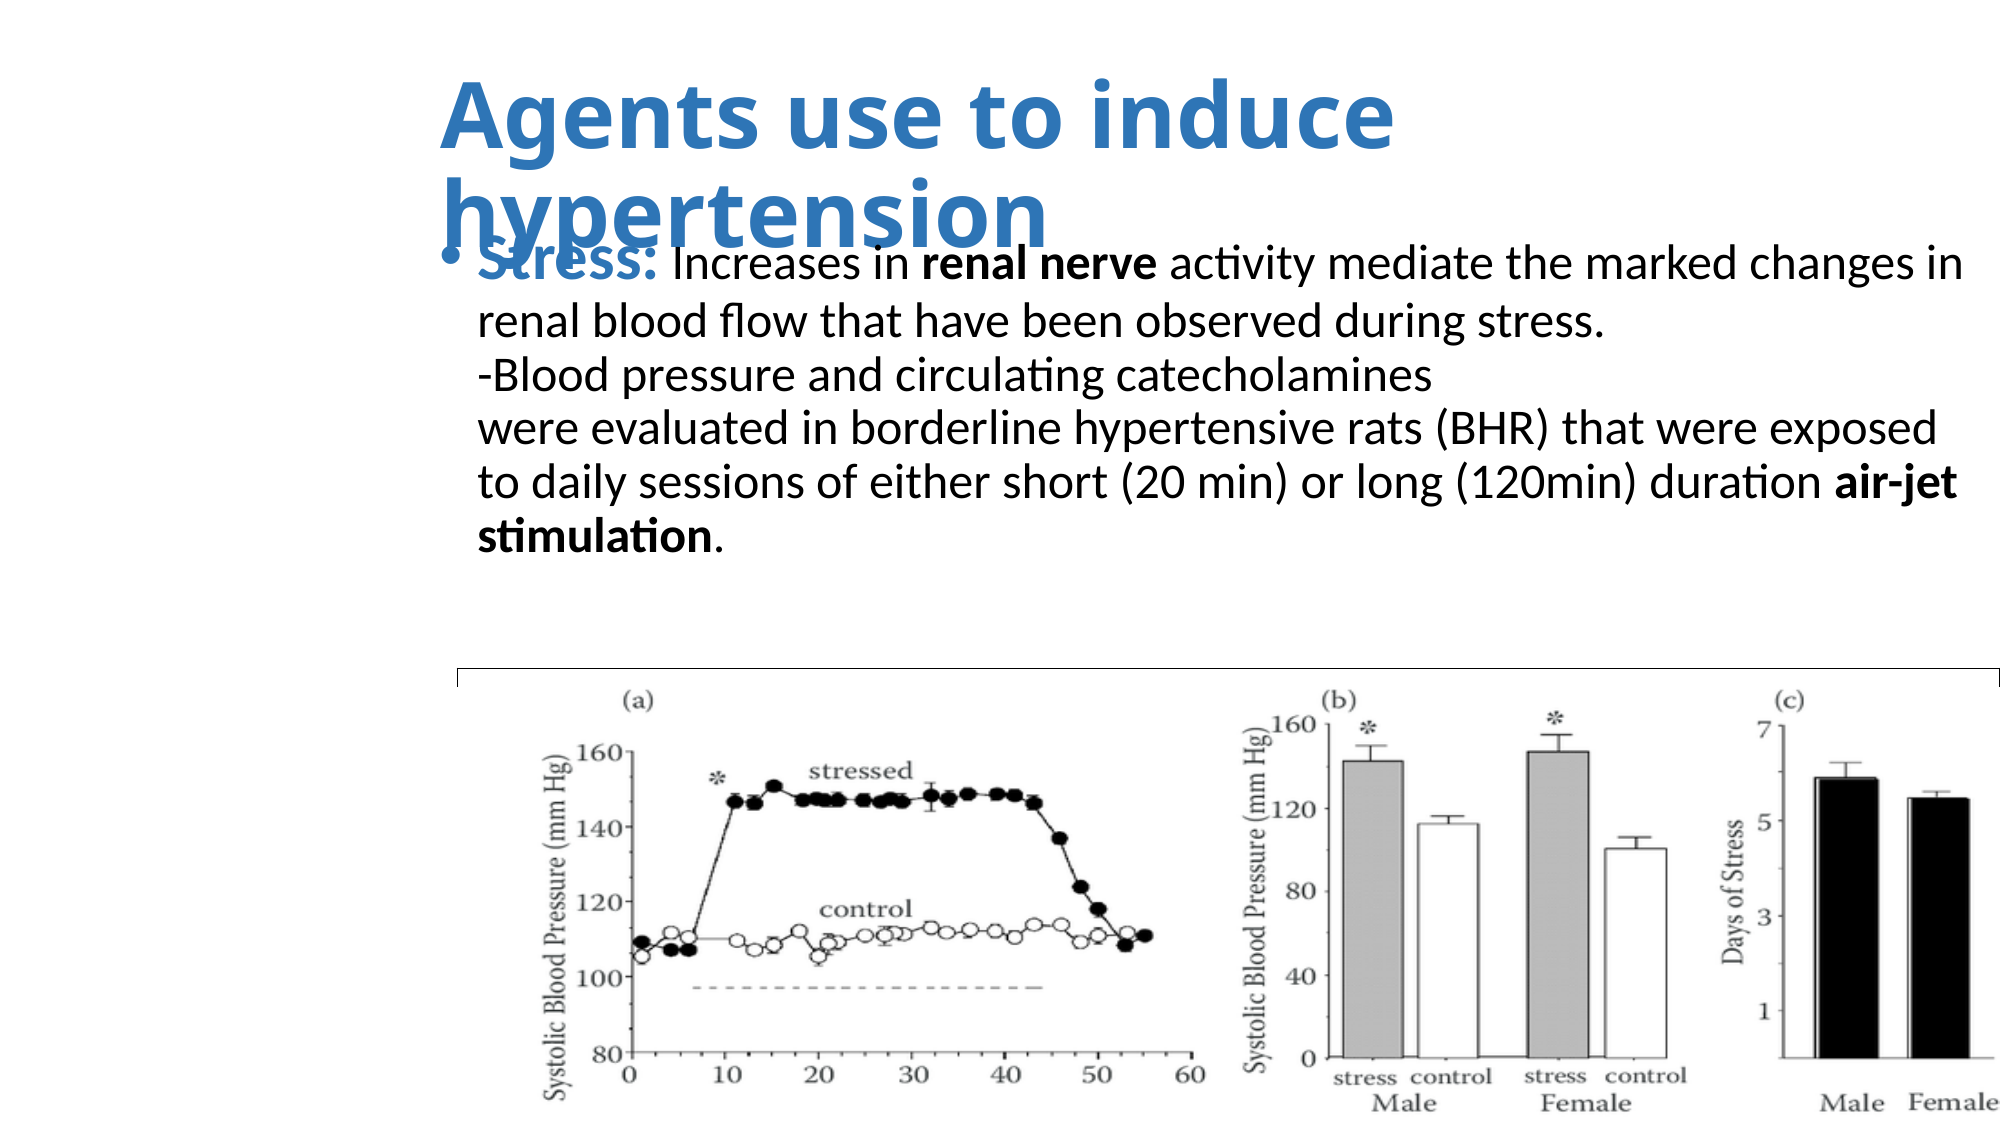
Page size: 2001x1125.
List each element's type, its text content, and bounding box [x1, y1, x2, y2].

picture [457, 687, 2000, 1125]
title Agents use to induce hypertension [425, 102, 1888, 214]
list Stress: Increases in renal nerve activity mediate the marked changes in renal blood flow that have been observed during stress. -Blood pressure and circulating catecholamines were evaluated in borderline hypertensive rats (BHR) that were exposed to daily sessions of either short (20 min) or long (120min) duration air-jet stimulation. [424, 214, 2000, 1125]
table_header [458, 669, 1999, 687]
